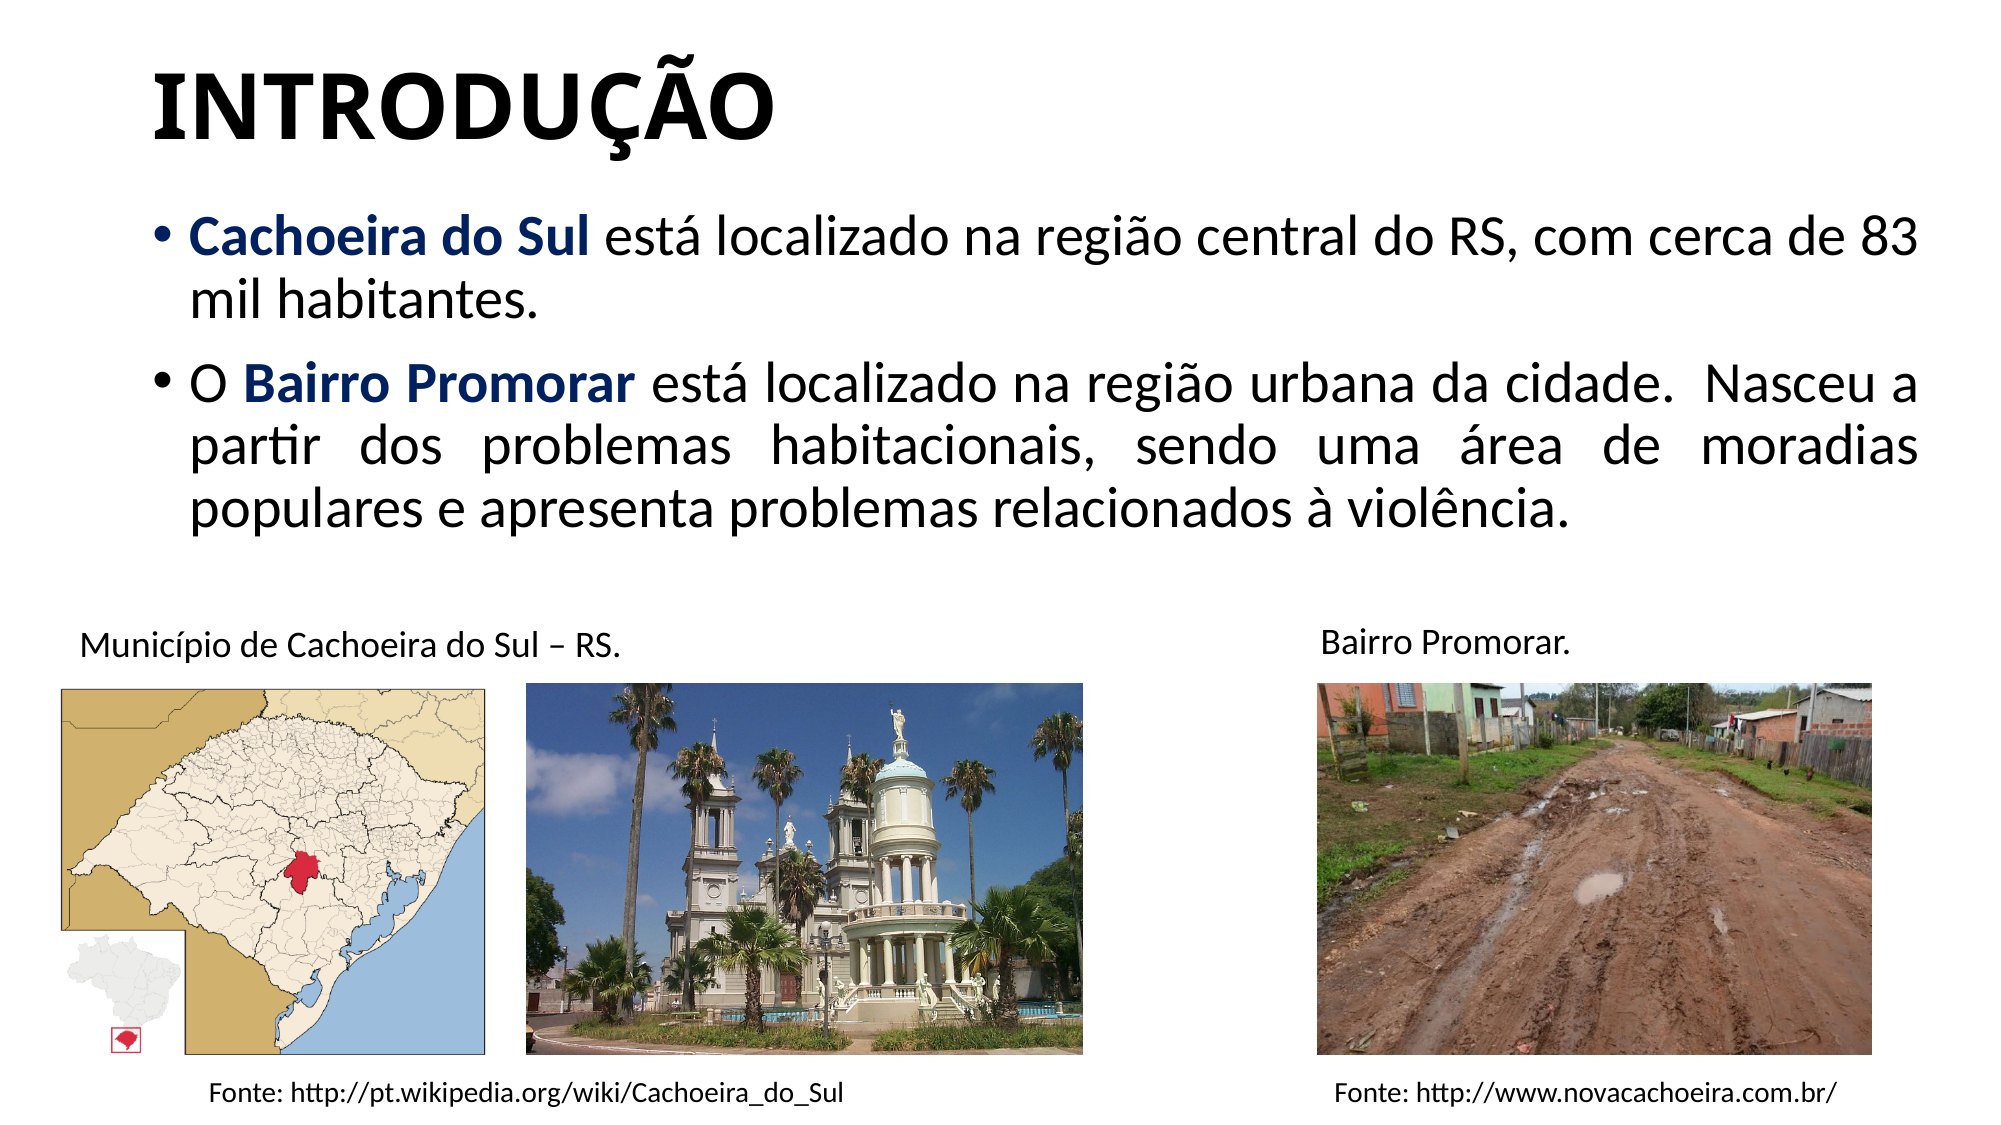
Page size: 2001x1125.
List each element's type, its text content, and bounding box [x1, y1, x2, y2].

text_box Fonte: http://pt.wikipedia.org/wiki/Cachoeira_do_Sul [193, 1066, 860, 1116]
text_box Fonte: http://www.novacachoeira.com.br/ [1319, 1066, 1853, 1116]
text_box Município de Cachoeira do Sul – RS. [64, 612, 638, 672]
picture [1317, 683, 1872, 1055]
picture [526, 683, 1083, 1055]
text_box Bairro Promorar. [1305, 609, 1587, 670]
list Cachoeira do Sul está localizado na região central do RS, com cerca de 83 mil habitantes. O Bairro Promorar está localizado na região urbana da cidade. Nasceu a partir dos problemas habitacionais, sendo uma área de moradias populares e apresenta problemas relacionados à violência. [137, 197, 1936, 658]
picture [60, 687, 486, 1055]
title INTRODUÇÃO [137, 0, 1863, 197]
